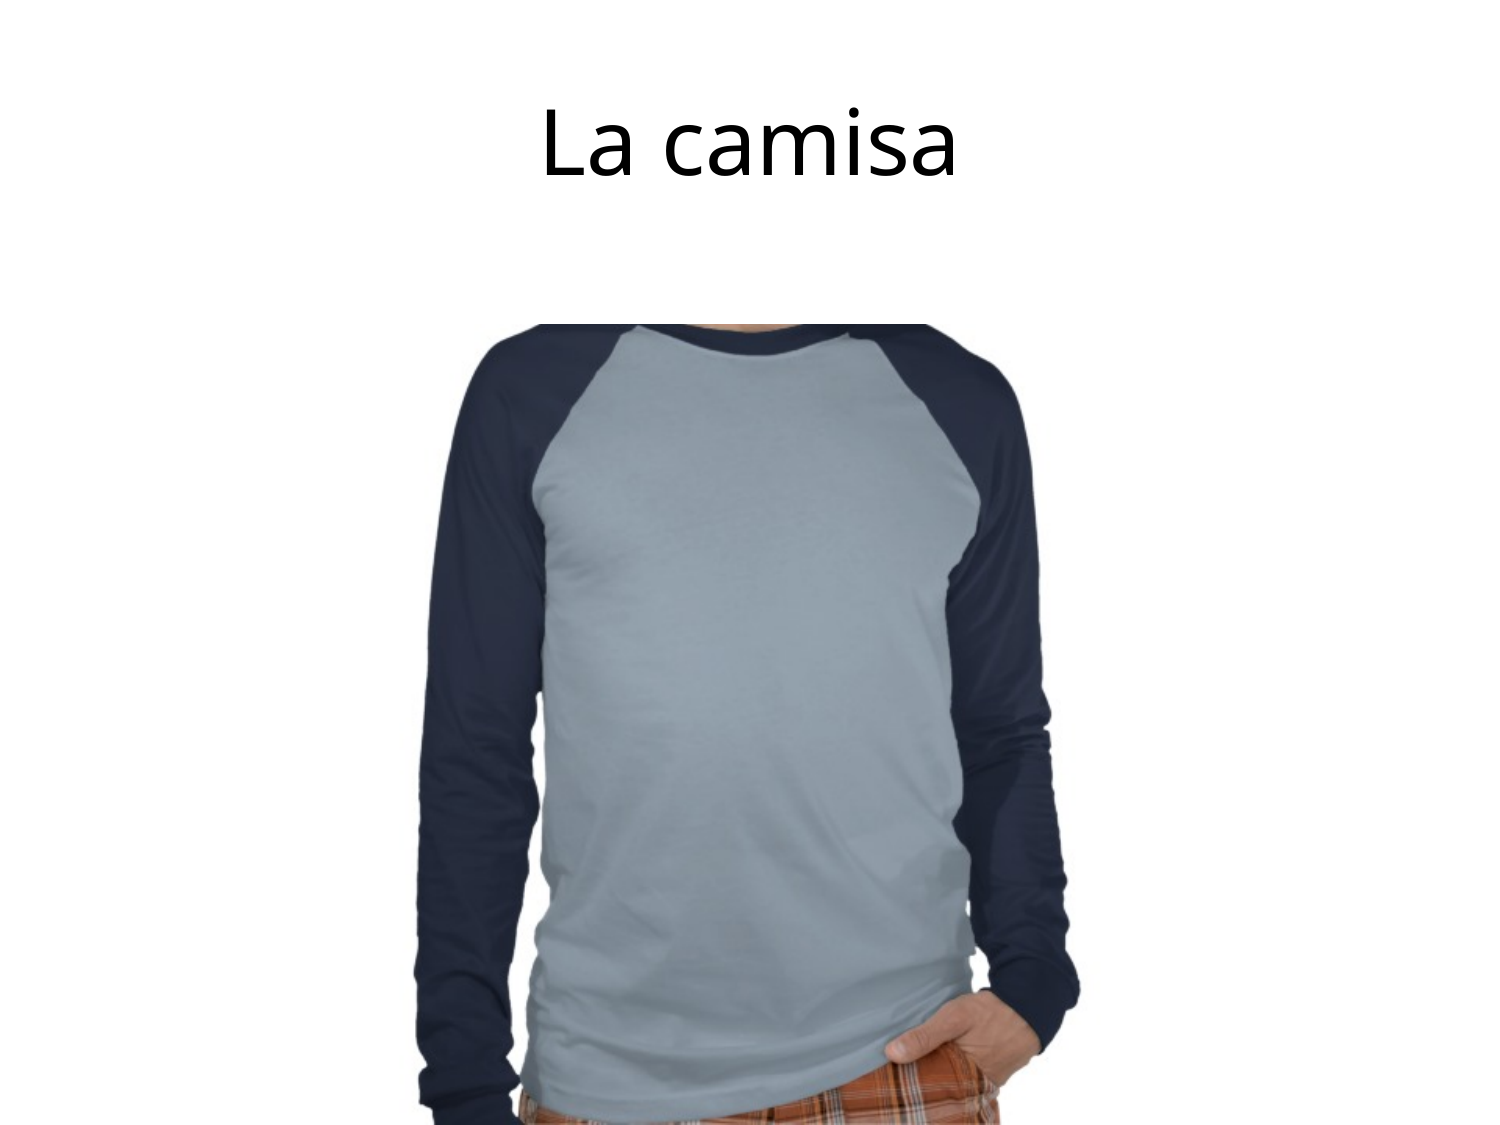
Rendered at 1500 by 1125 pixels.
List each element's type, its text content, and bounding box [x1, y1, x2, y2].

picture [349, 324, 1151, 1125]
title La camisa [75, 45, 1425, 233]
